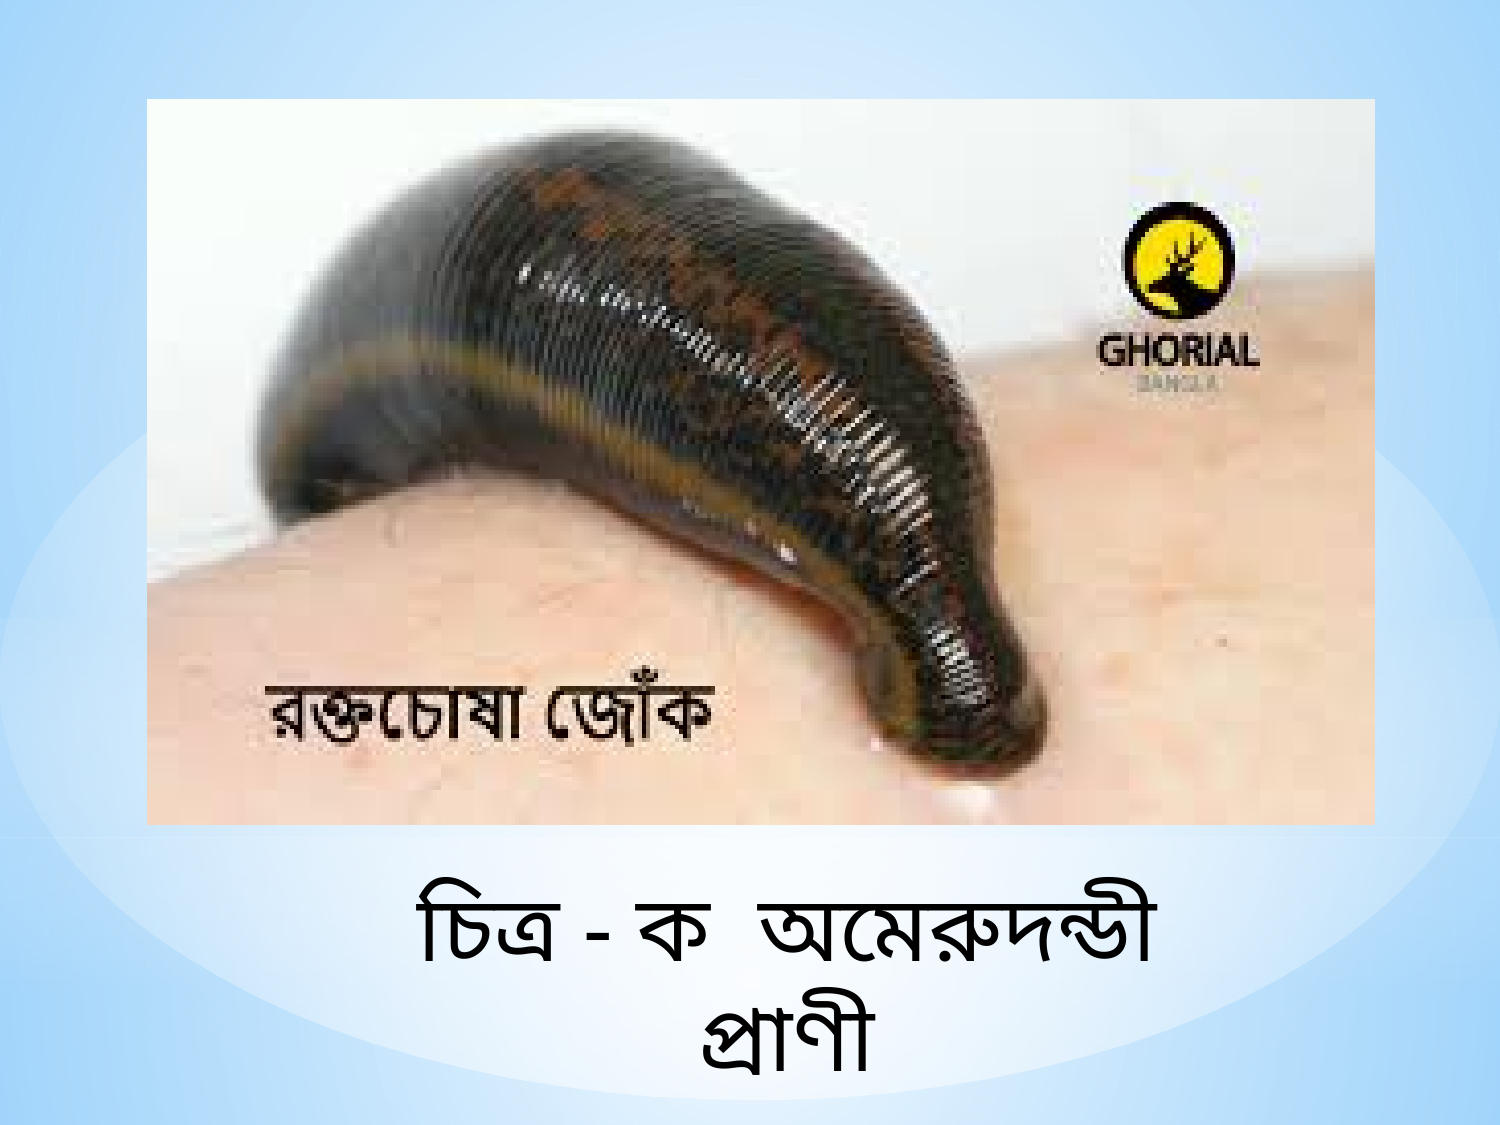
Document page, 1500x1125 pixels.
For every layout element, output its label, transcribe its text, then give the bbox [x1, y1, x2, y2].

picture [147, 99, 1376, 826]
text_box চিত্র - ক অমেরুদন্ডী প্রাণী [362, 862, 1213, 1098]
